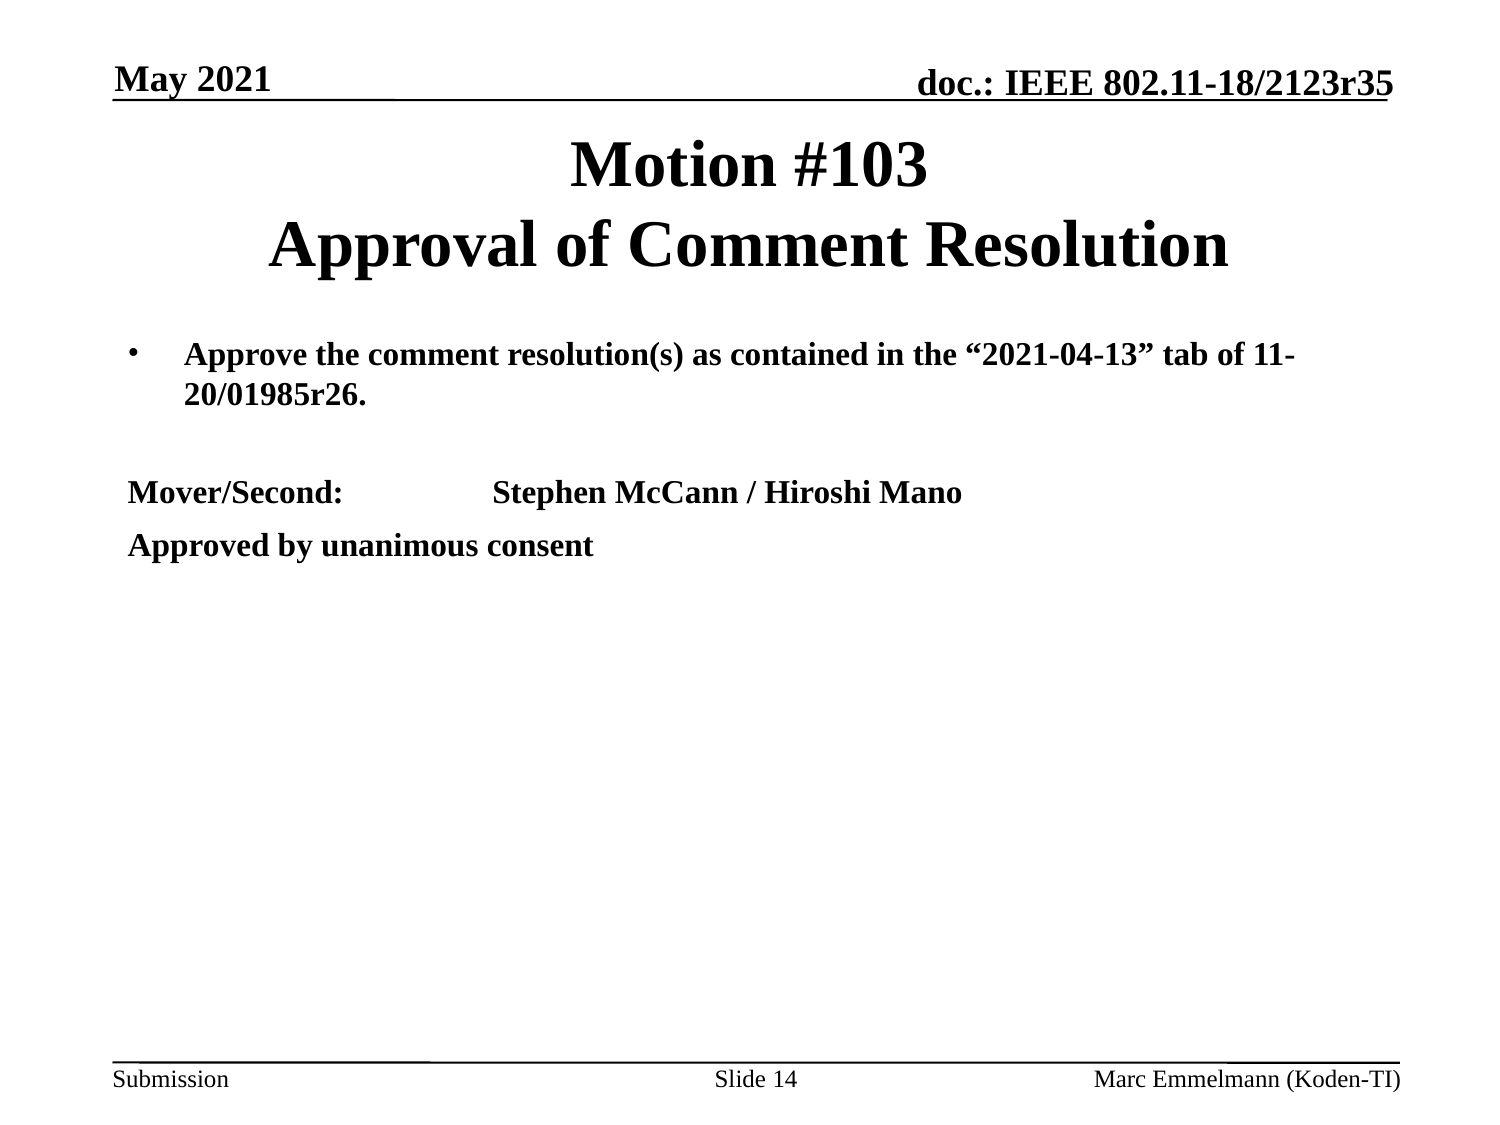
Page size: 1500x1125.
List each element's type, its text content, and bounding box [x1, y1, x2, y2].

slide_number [114, 54, 423, 100]
footer Marc Emmelmann (Koden-TI) [878, 1061, 1402, 1093]
list Approve the comment resolution(s) as contained in the “2021-04-13” tab of 11-20/01985r26. Mover/Second: Stephen McCann / Hiroshi Mano Approved by unanimous consent [112, 324, 1388, 1000]
title Motion #103 Approval of Comment Resolution [112, 112, 1388, 288]
slide_number Slide 14 [712, 1061, 800, 1123]
